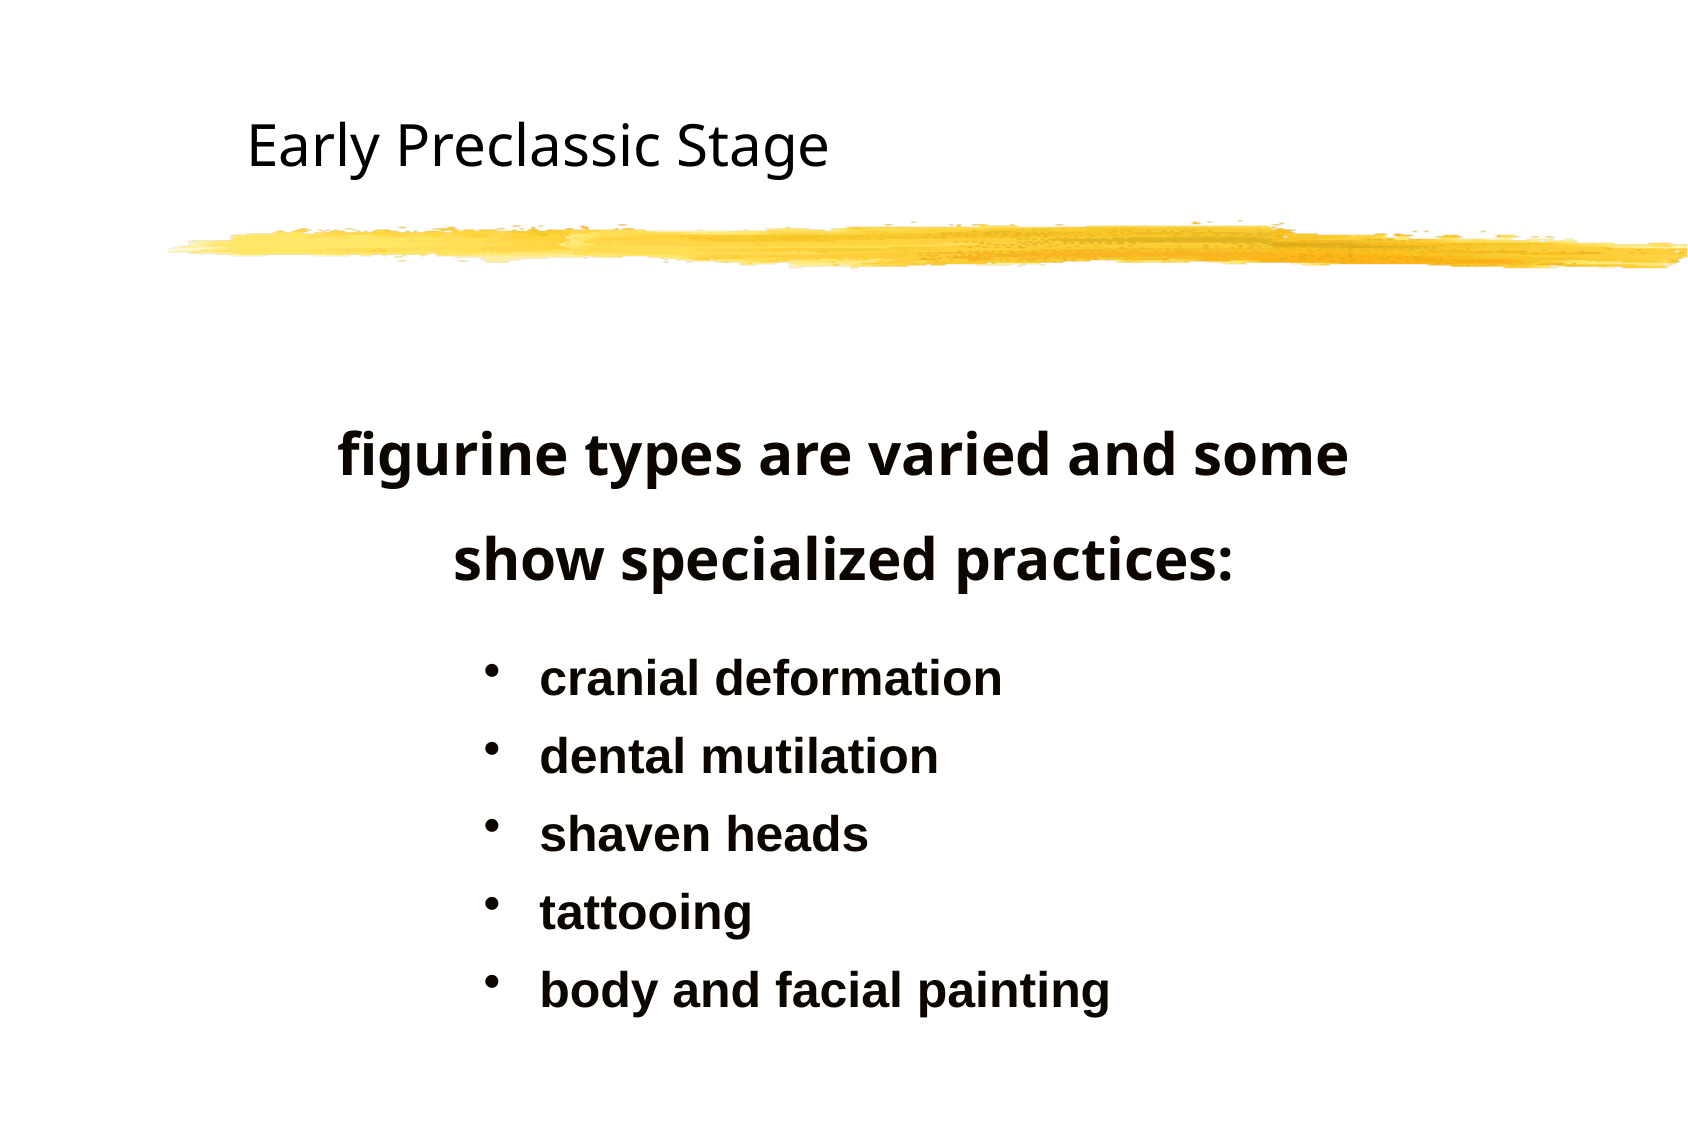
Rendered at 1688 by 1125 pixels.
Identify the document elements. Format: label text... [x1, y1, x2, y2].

picture [168, 215, 1688, 279]
text_box Early Preclassic Stage [231, 100, 1444, 186]
text_box figurine types are varied and some show specialized practices: cranial deformation dental mutilation shaven heads tattooing body and facial painting [243, 374, 1444, 1026]
